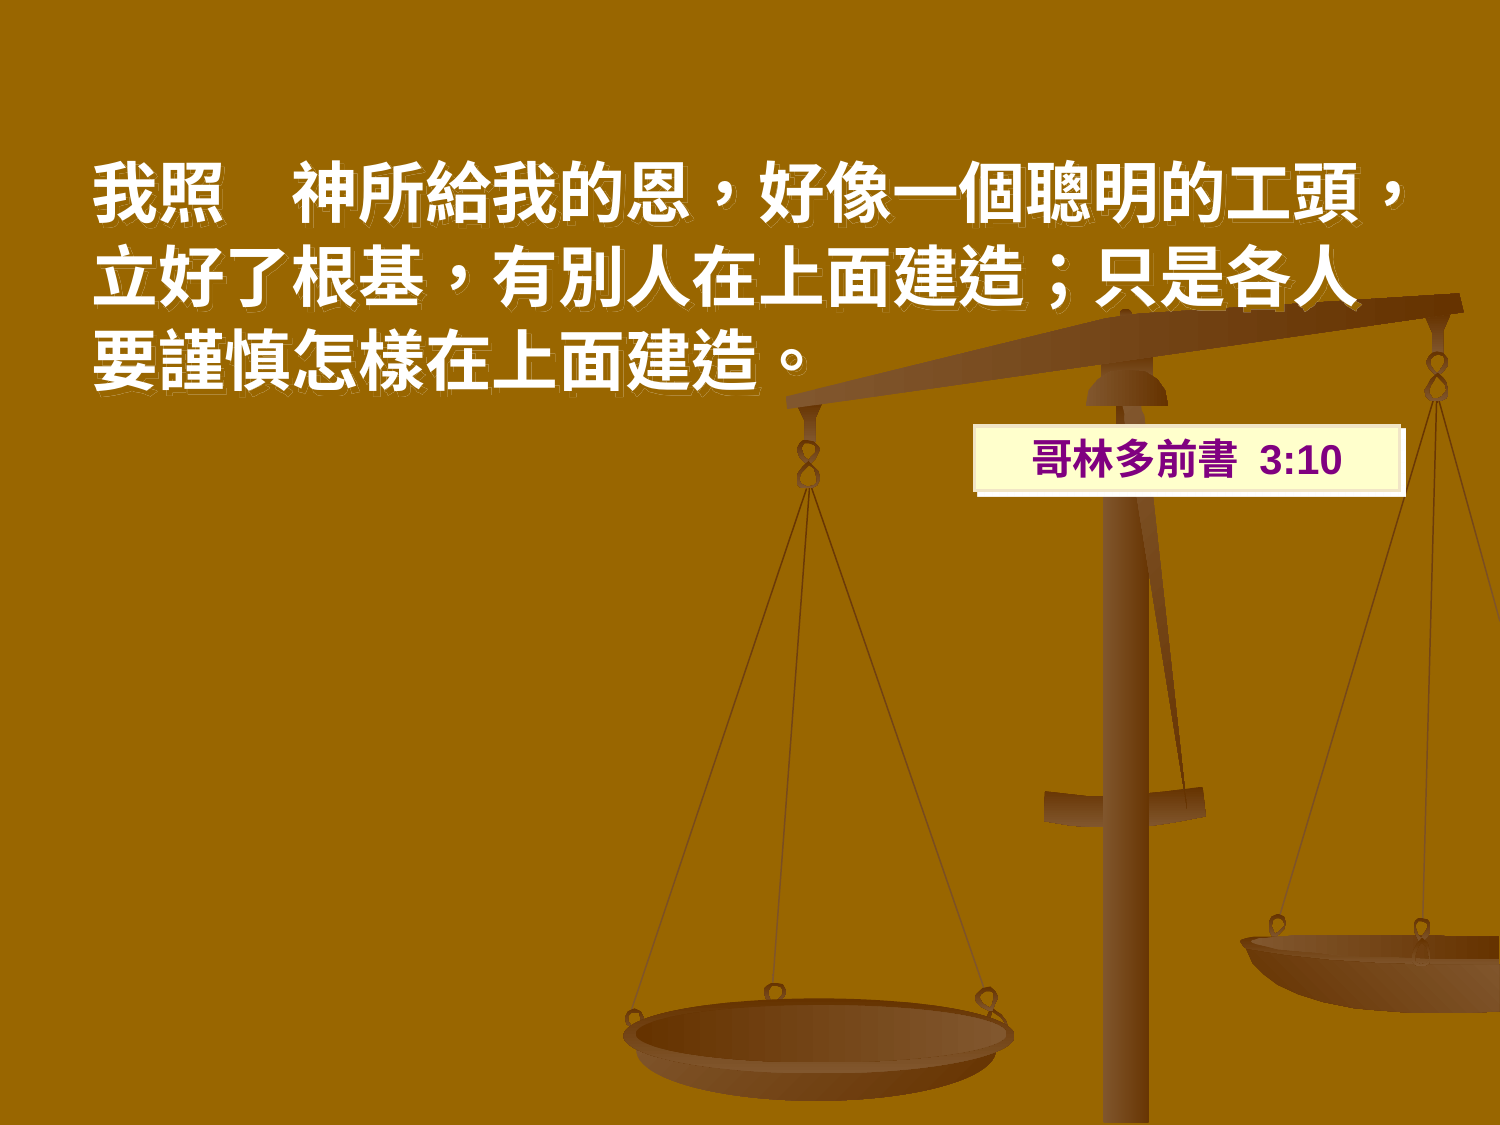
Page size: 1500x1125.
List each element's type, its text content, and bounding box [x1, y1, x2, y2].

text_box 我照 神所給我的恩，好像一個聰明的工頭，立好了根基，有別人在上面建造；只是各人 要謹慎怎樣在上面建造。 [76, 139, 1447, 406]
text_box 哥林多前書 3:10 [974, 426, 1400, 491]
